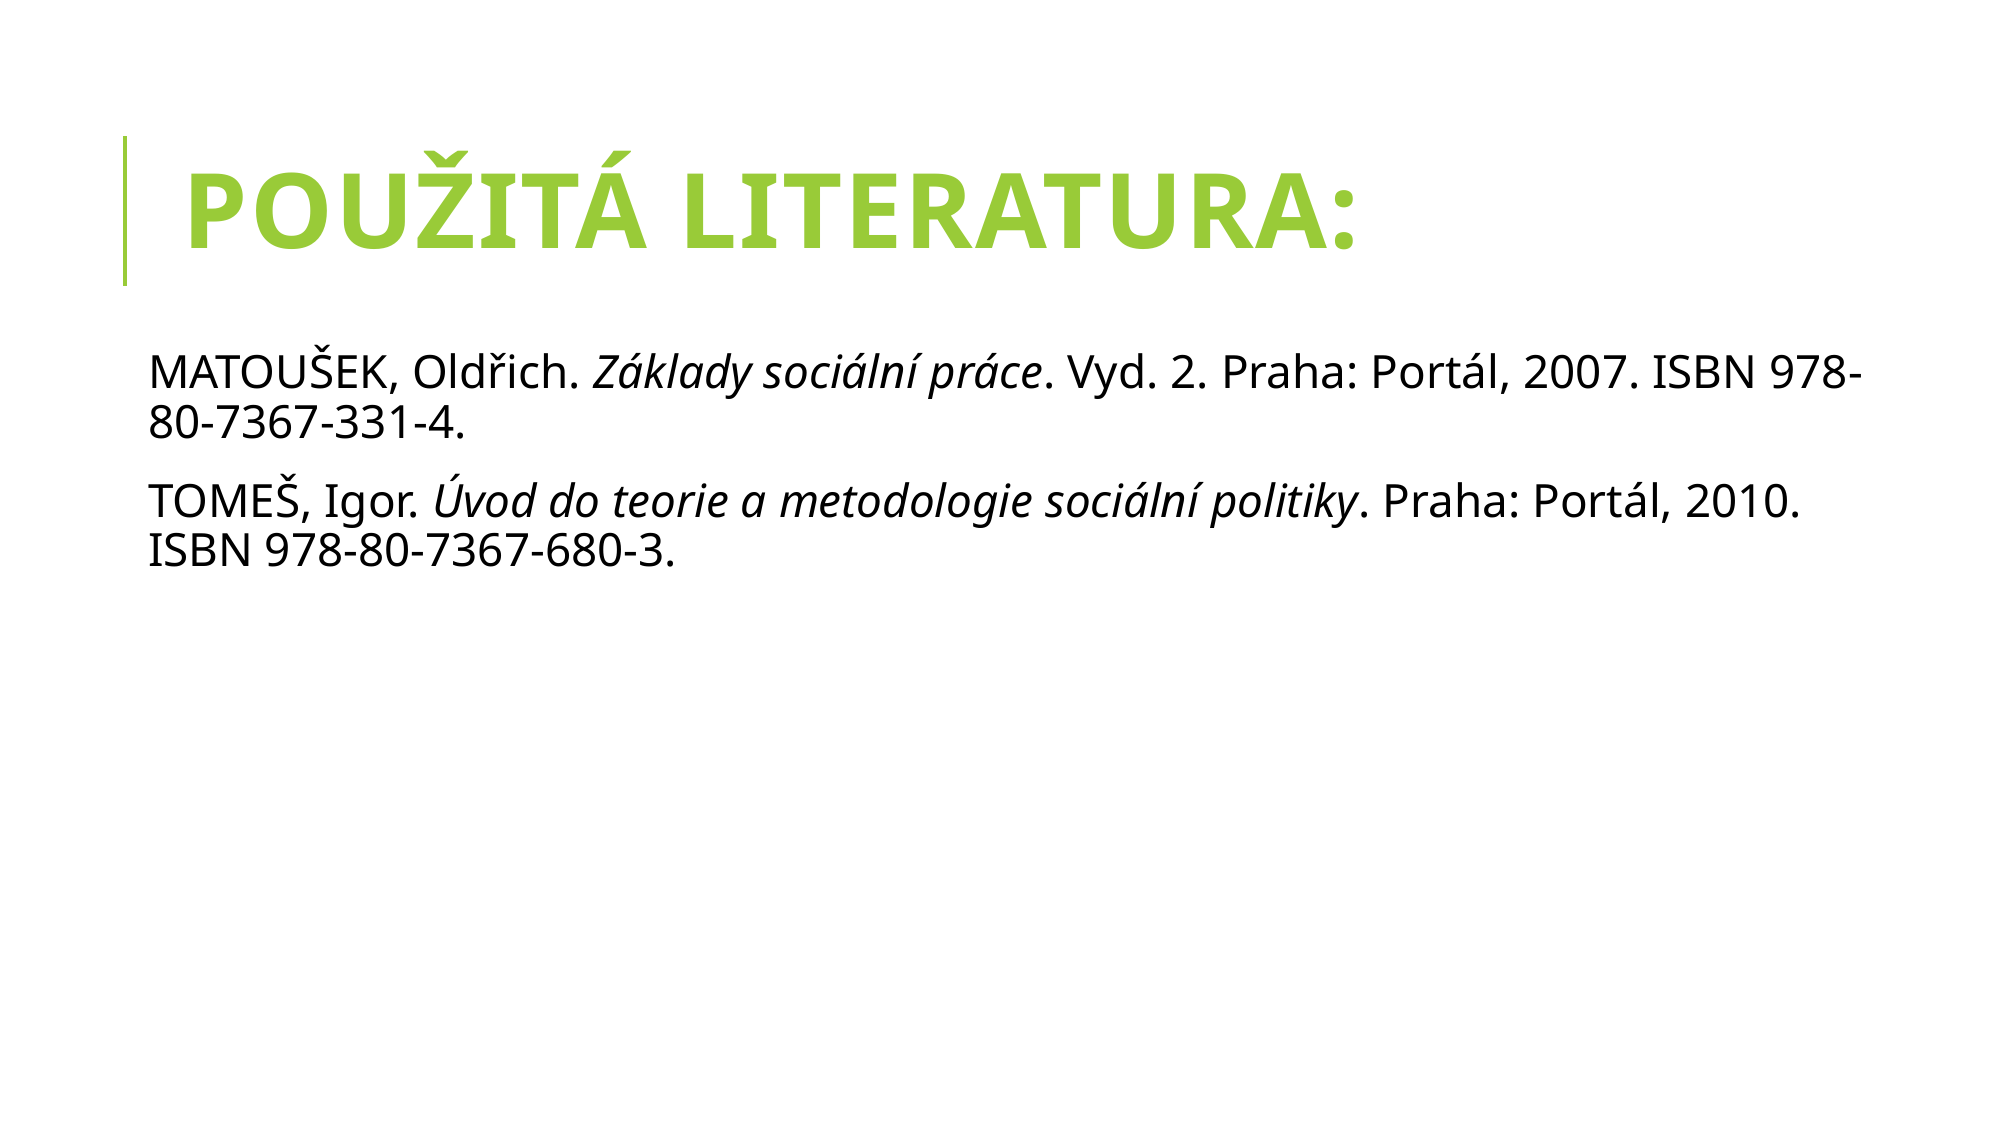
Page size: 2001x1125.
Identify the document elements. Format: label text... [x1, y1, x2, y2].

list MATOUŠEK, Oldřich. Základy sociální práce. Vyd. 2. Praha: Portál, 2007. ISBN 978-80-7367-331-4. TOMEŠ, Igor. Úvod do teorie a metodologie sociální politiky. Praha: Portál, 2010. ISBN 978-80-7367-680-3. [125, 341, 1894, 1068]
title Použitá literatura: [168, 96, 1763, 341]
